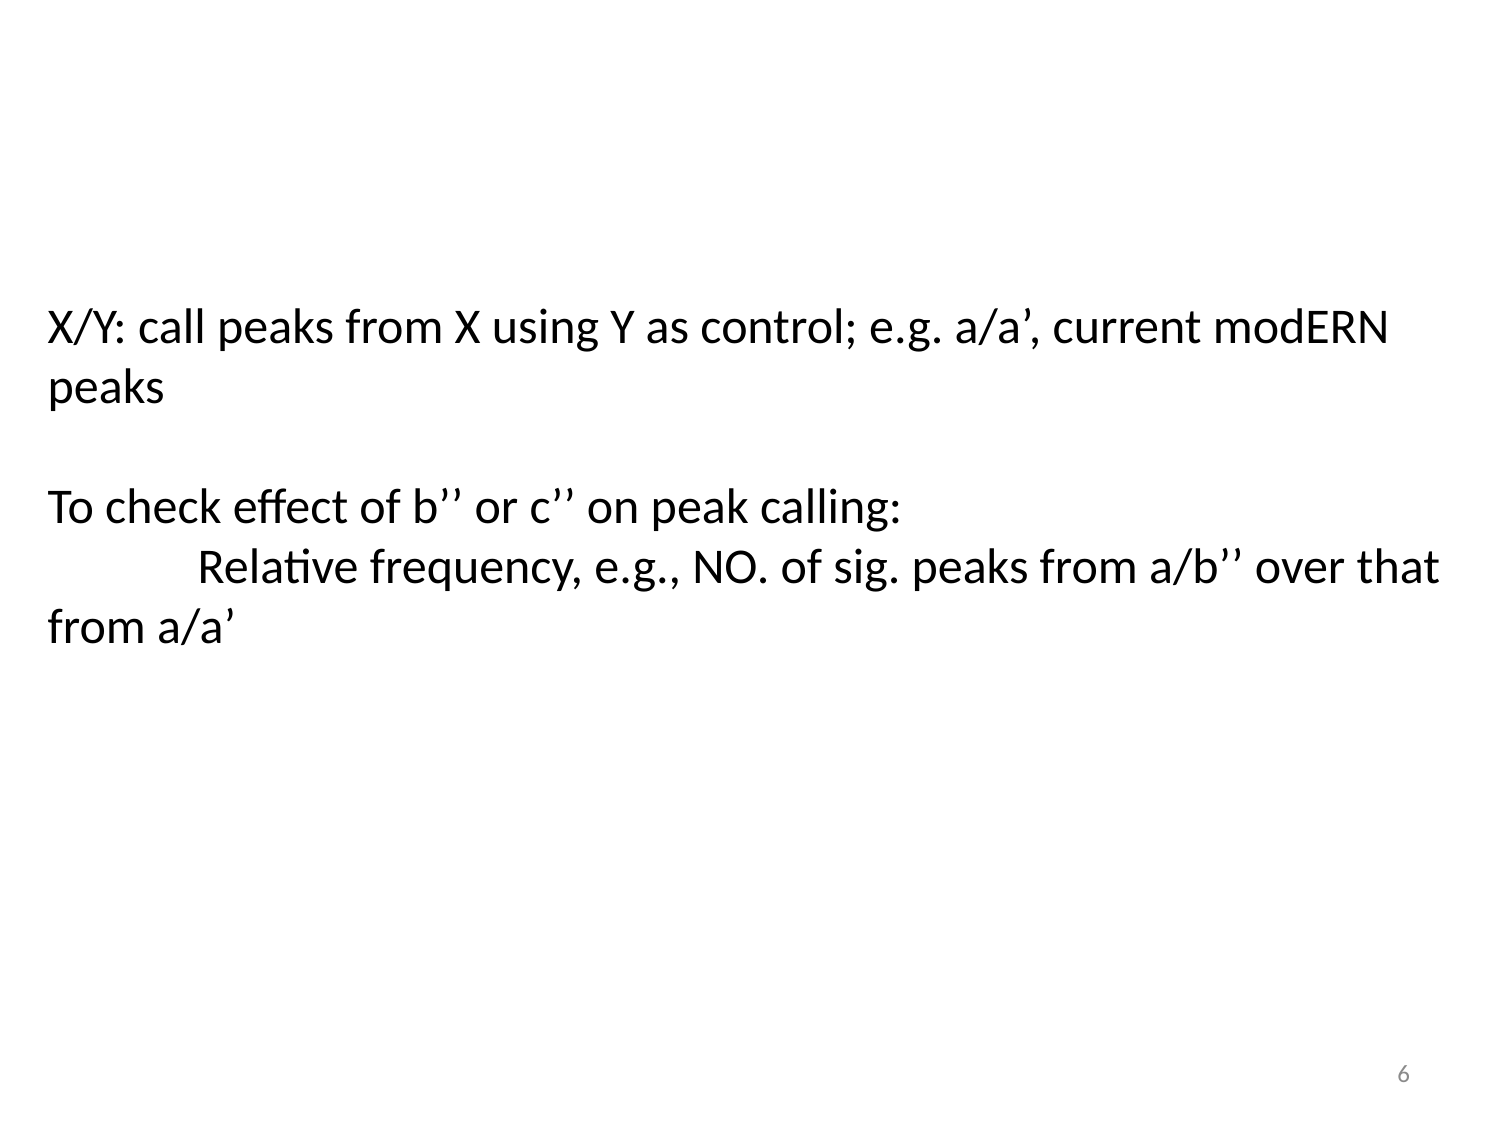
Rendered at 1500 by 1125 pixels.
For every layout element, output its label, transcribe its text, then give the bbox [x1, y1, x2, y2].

text_box X/Y: call peaks from X using Y as control; e.g. a/a’, current modERN peaks To check effect of b’’ or c’’ on peak calling: Relative frequency, e.g., NO. of sig. peaks from a/b’’ over that from a/a’ [33, 286, 1458, 662]
slide_number 6 [1074, 1042, 1425, 1103]
